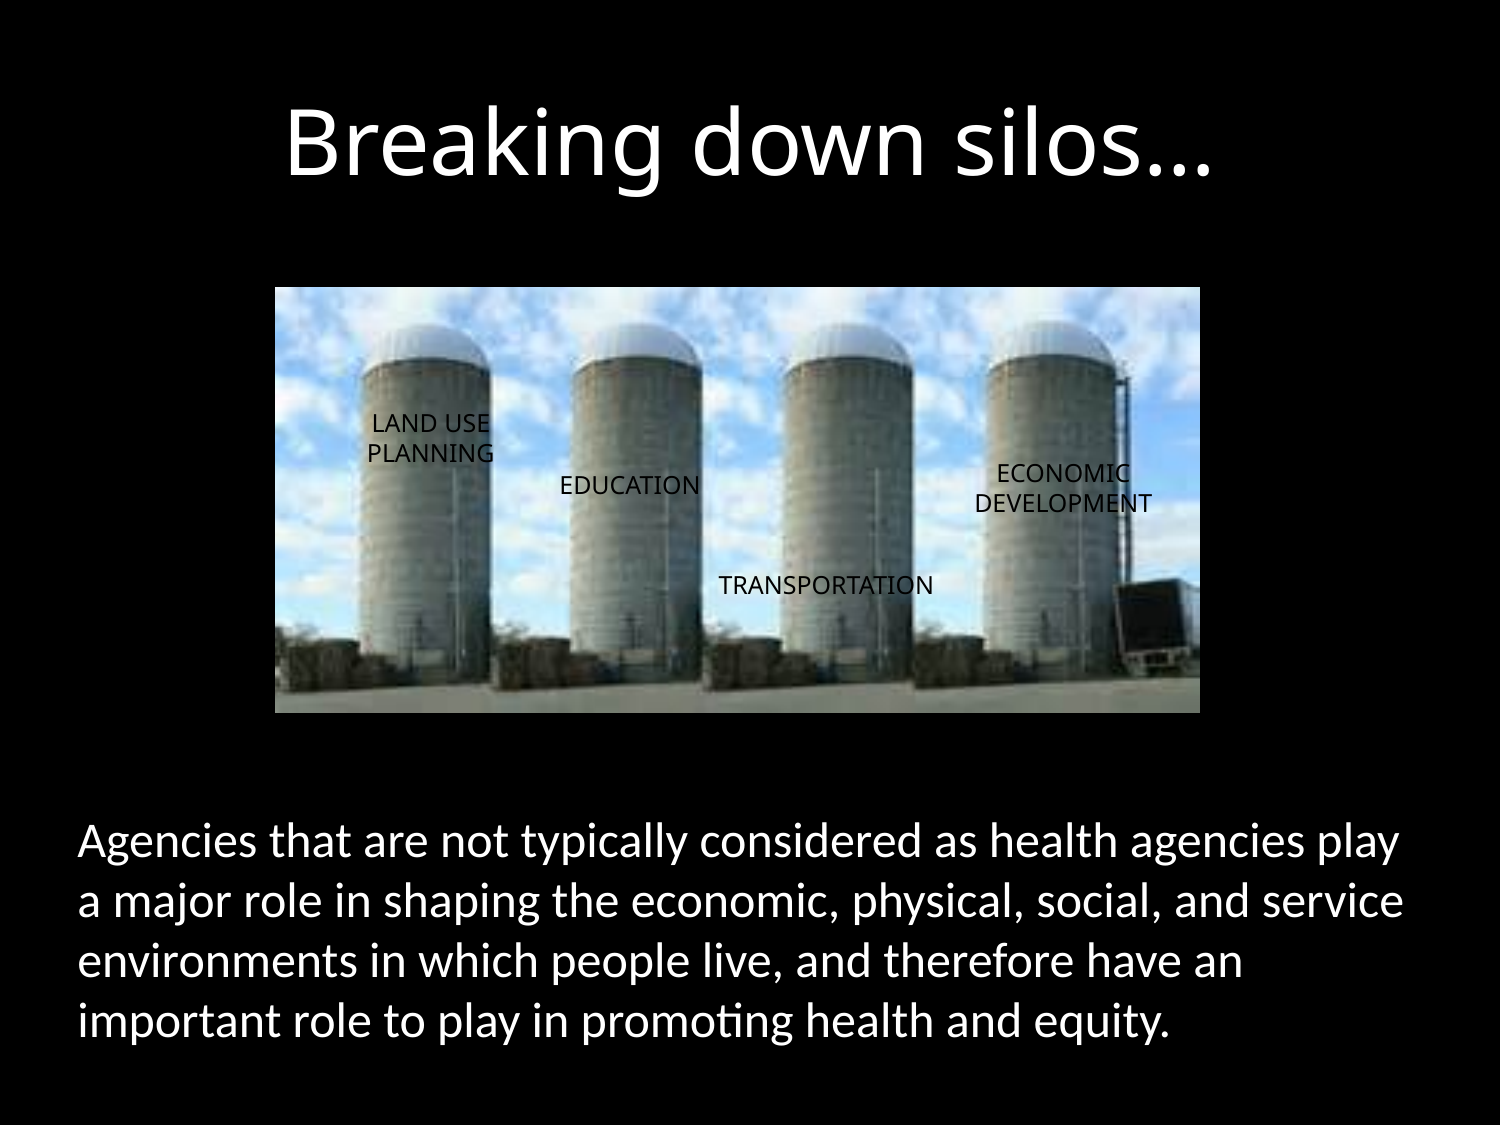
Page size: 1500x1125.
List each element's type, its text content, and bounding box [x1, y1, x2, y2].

title Breaking down silos… [75, 45, 1425, 233]
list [274, 287, 1201, 713]
text_box Agencies that are not typically considered as health agencies play a major role in shaping the economic, physical, social, and service environments in which people live, and therefore have an important role to play in promoting health and equity. [62, 799, 1438, 1125]
